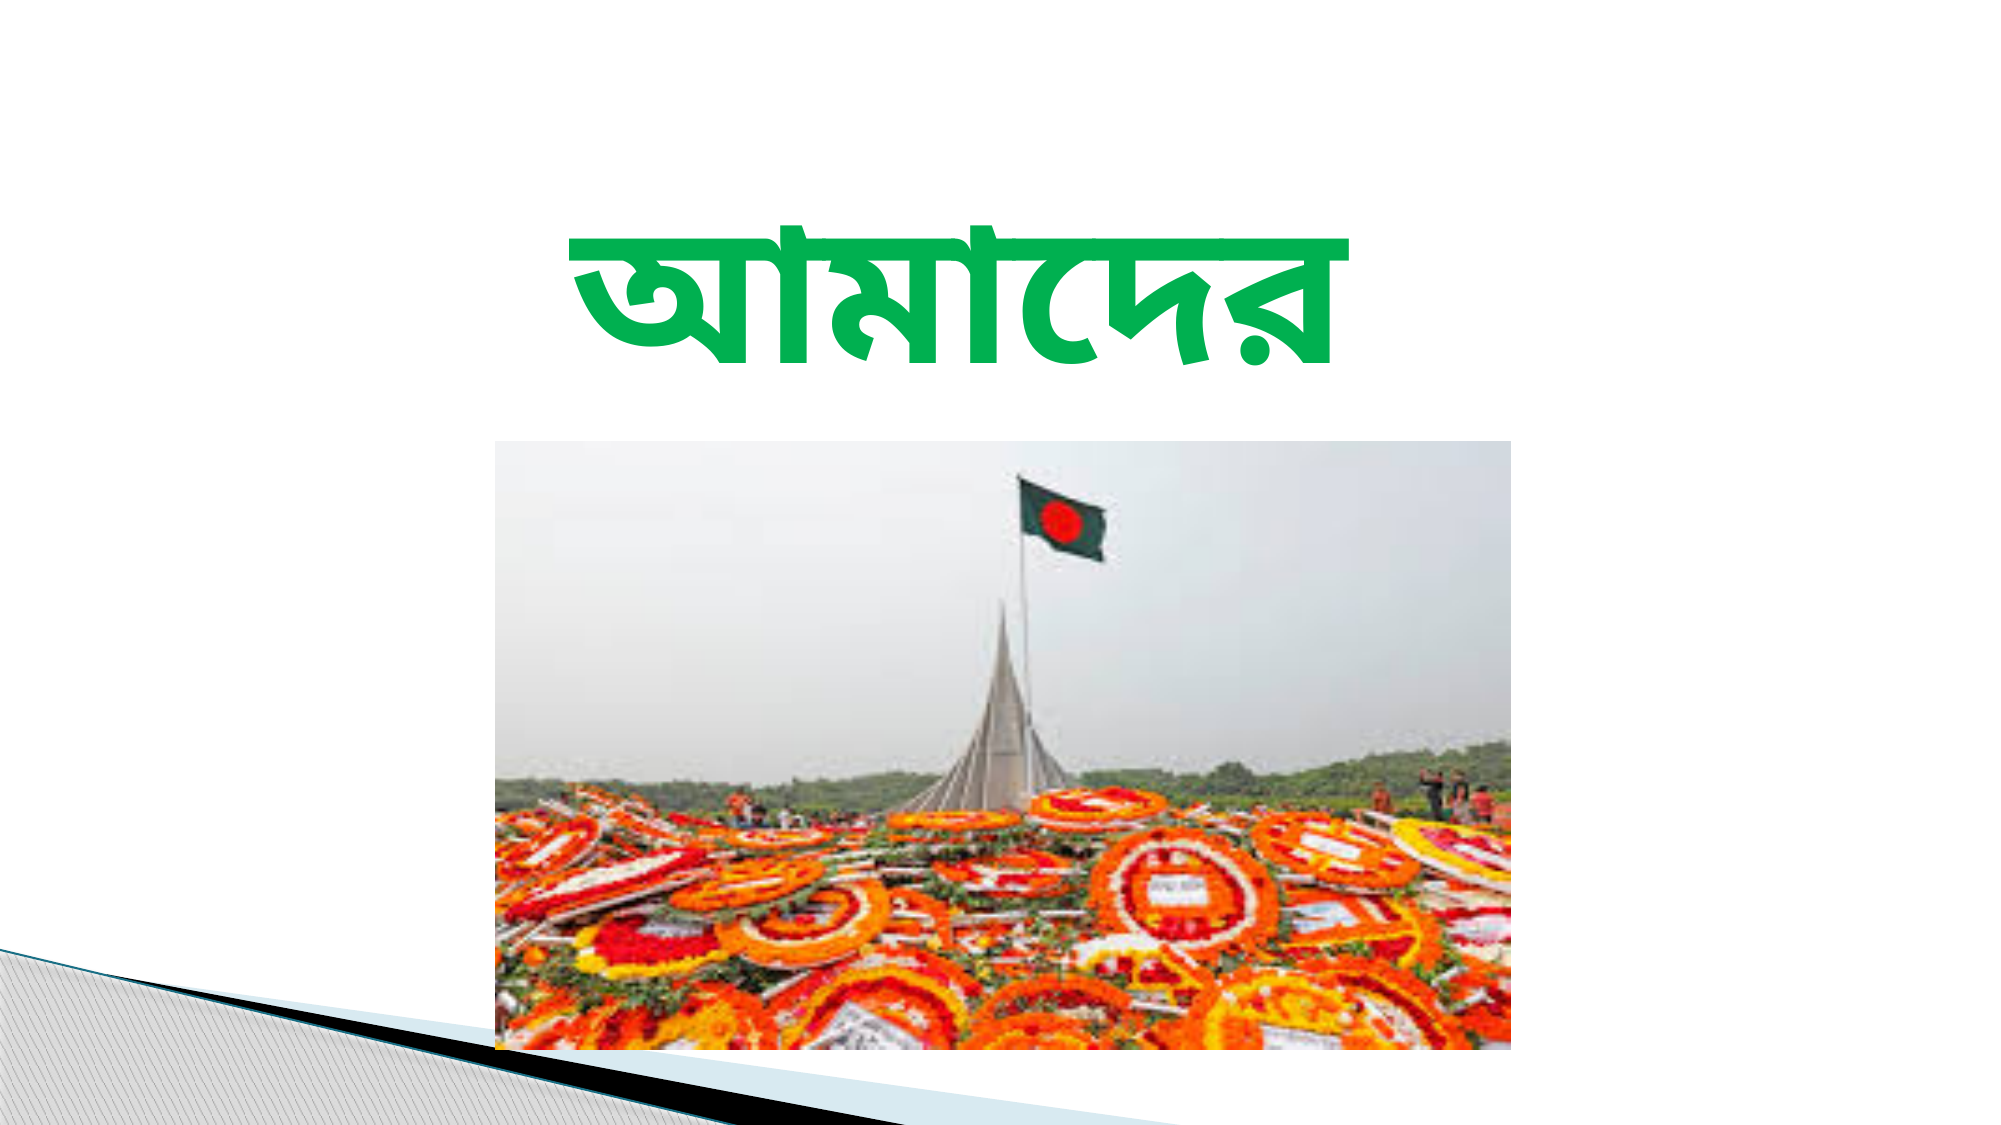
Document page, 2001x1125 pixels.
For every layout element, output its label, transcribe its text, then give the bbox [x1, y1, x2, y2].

picture [494, 441, 1511, 1050]
text_box আমাদের দেশ [557, 156, 1590, 652]
